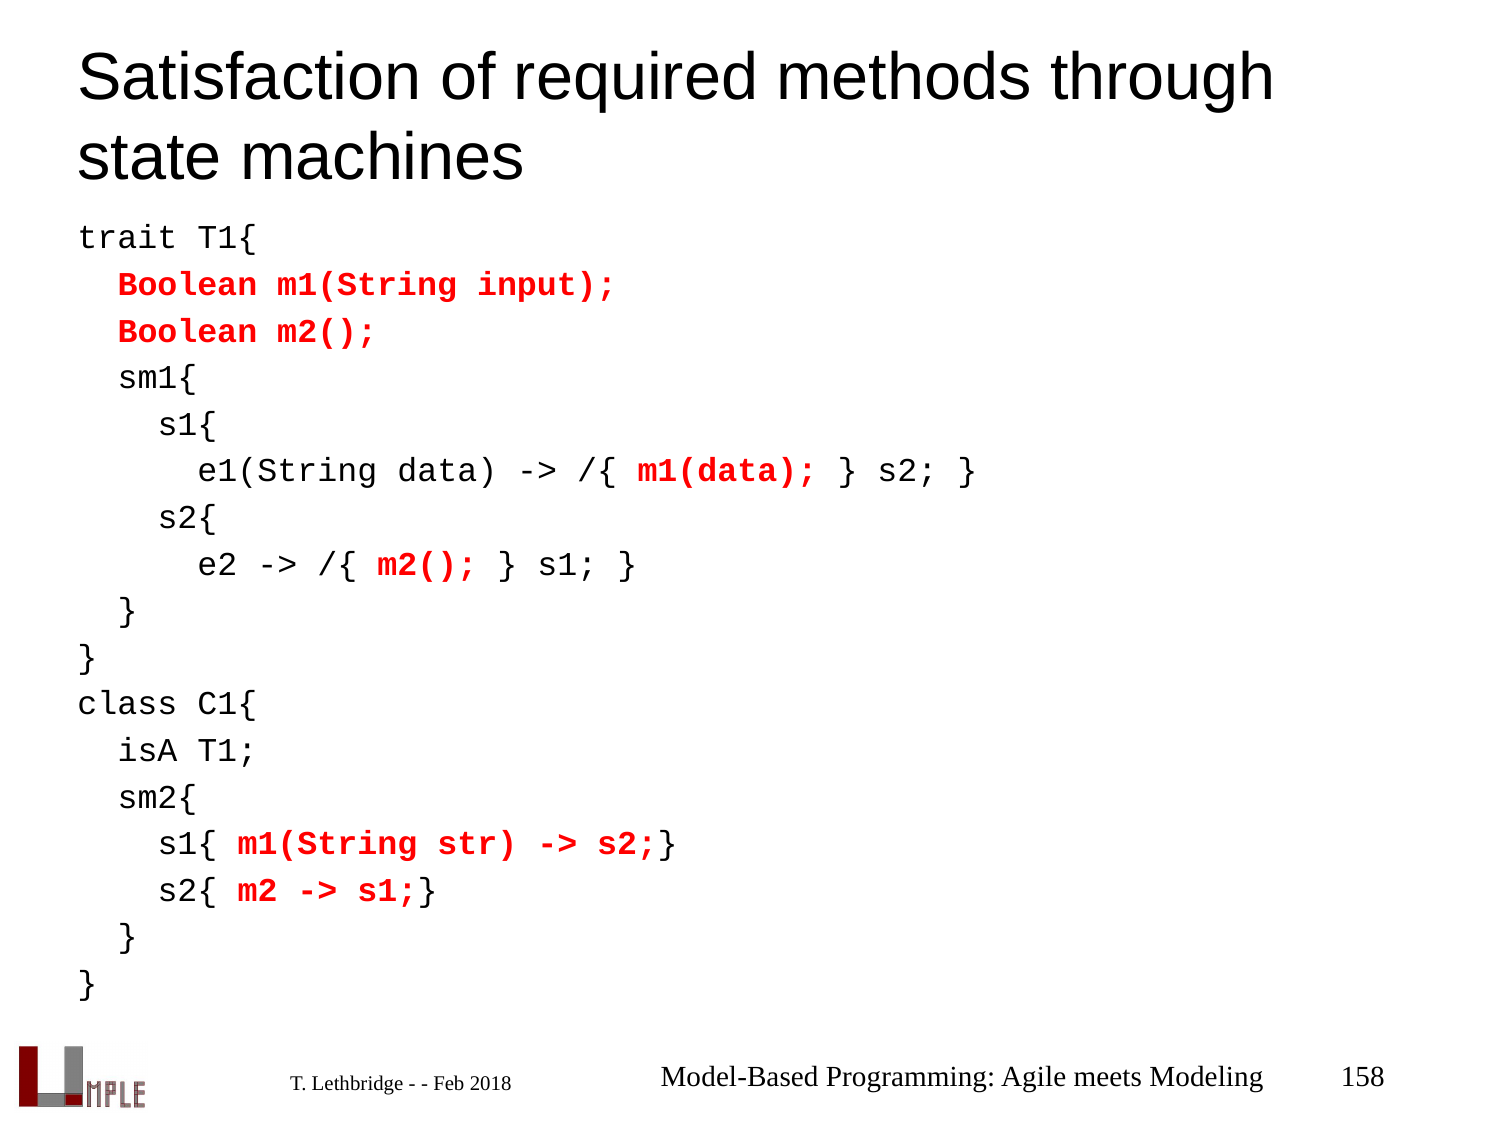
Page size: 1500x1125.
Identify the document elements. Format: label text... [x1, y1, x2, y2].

slide_number 158 [1325, 1050, 1400, 1125]
picture [14, 1041, 148, 1113]
footer Model-Based Programming: Agile meets Modeling [624, 1050, 1300, 1125]
title Satisfaction of required methods through state machines [62, 37, 1413, 188]
list trait T1{ Boolean m1(String input); Boolean m2(); sm1{ s1{ e1(String data) -> /{ m1(data); } s2; } s2{ e2 -> /{ m2(); } s1; } } } class C1{ isA T1; sm2{ s1{ m1(String str) -> s2;} s2{ m2 -> s1;} } } [62, 208, 1413, 1013]
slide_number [275, 1062, 600, 1125]
